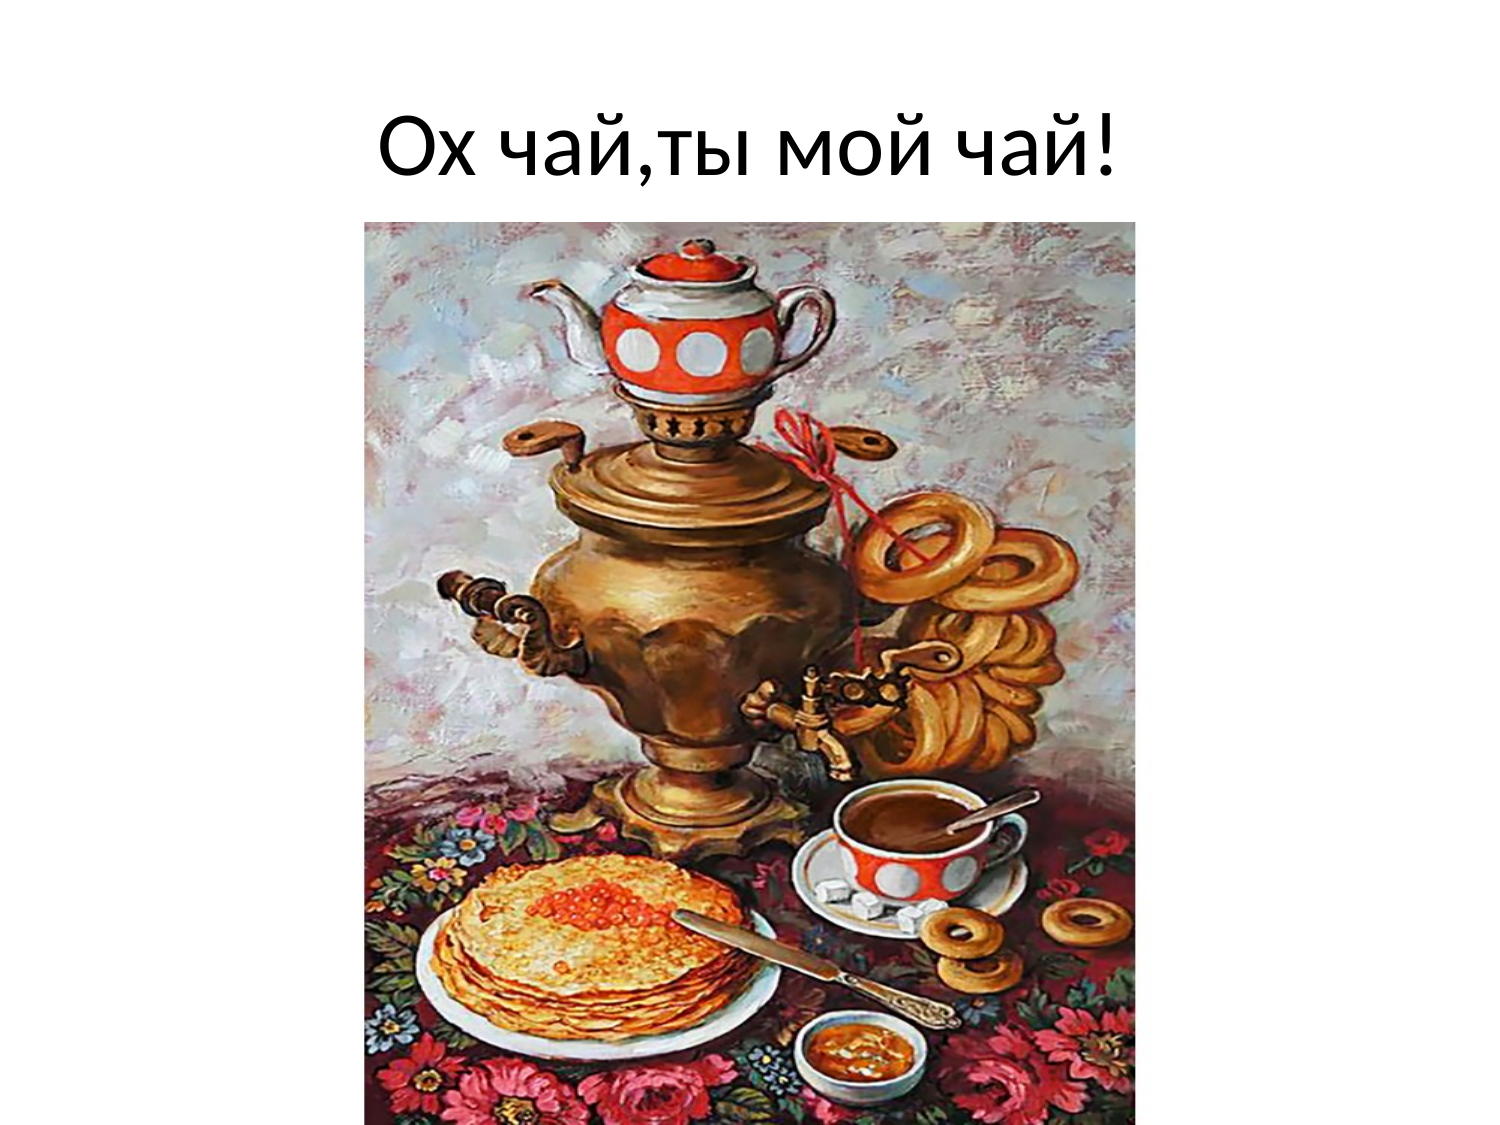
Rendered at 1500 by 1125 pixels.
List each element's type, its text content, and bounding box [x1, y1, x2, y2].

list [0, 222, 1500, 1125]
title Ох чай,ты мой чай! [75, 45, 1425, 220]
